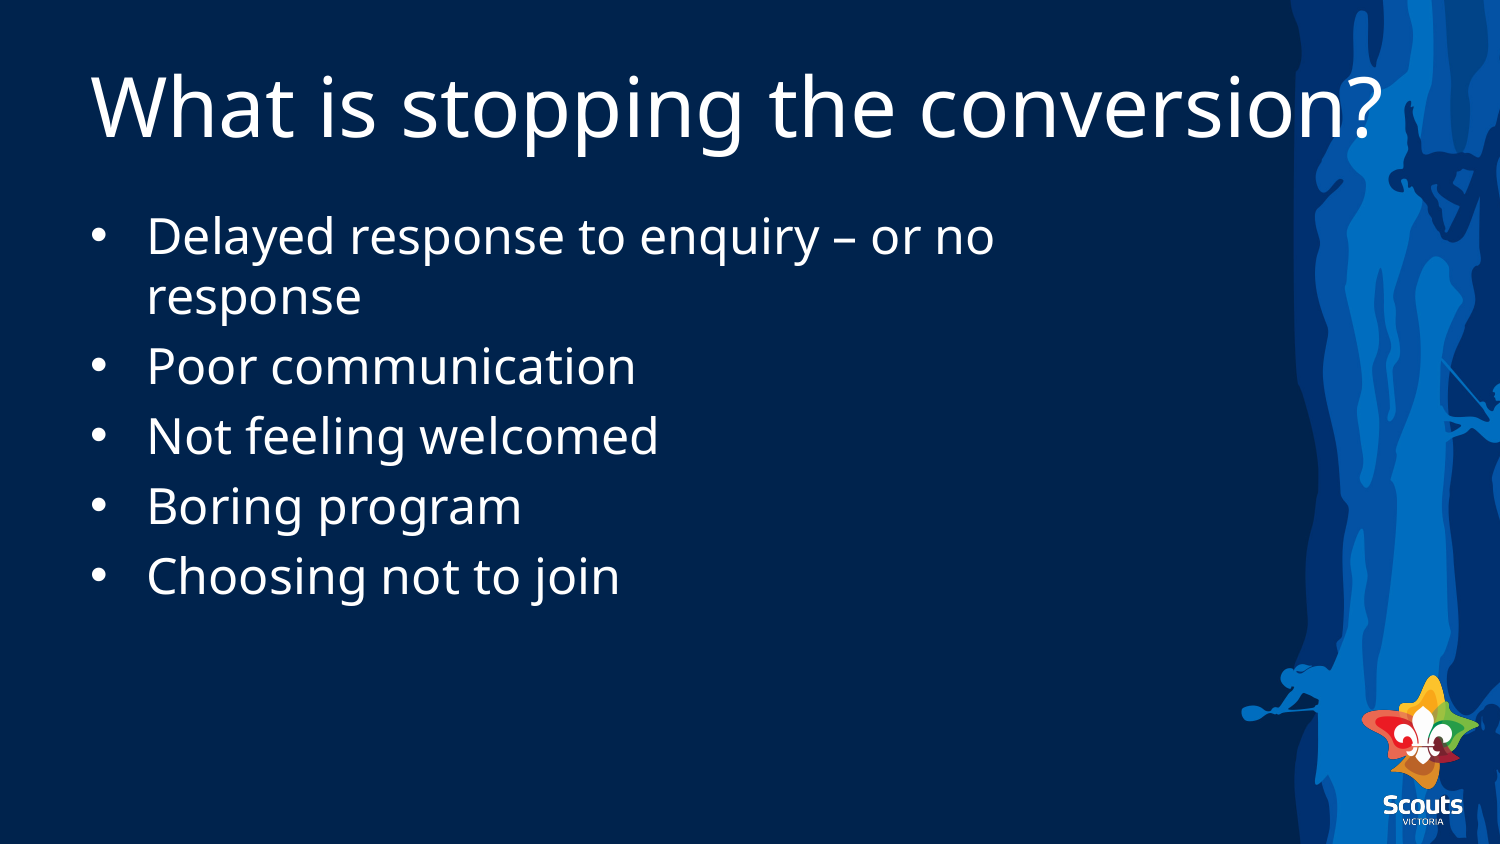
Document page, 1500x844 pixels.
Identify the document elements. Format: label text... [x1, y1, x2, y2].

picture [0, 0, 1500, 844]
list Delayed response to enquiry – or no response Poor communication Not feeling welcomed Boring program Choosing not to join [75, 196, 1203, 754]
title What is stopping the conversion? [75, 33, 1425, 175]
